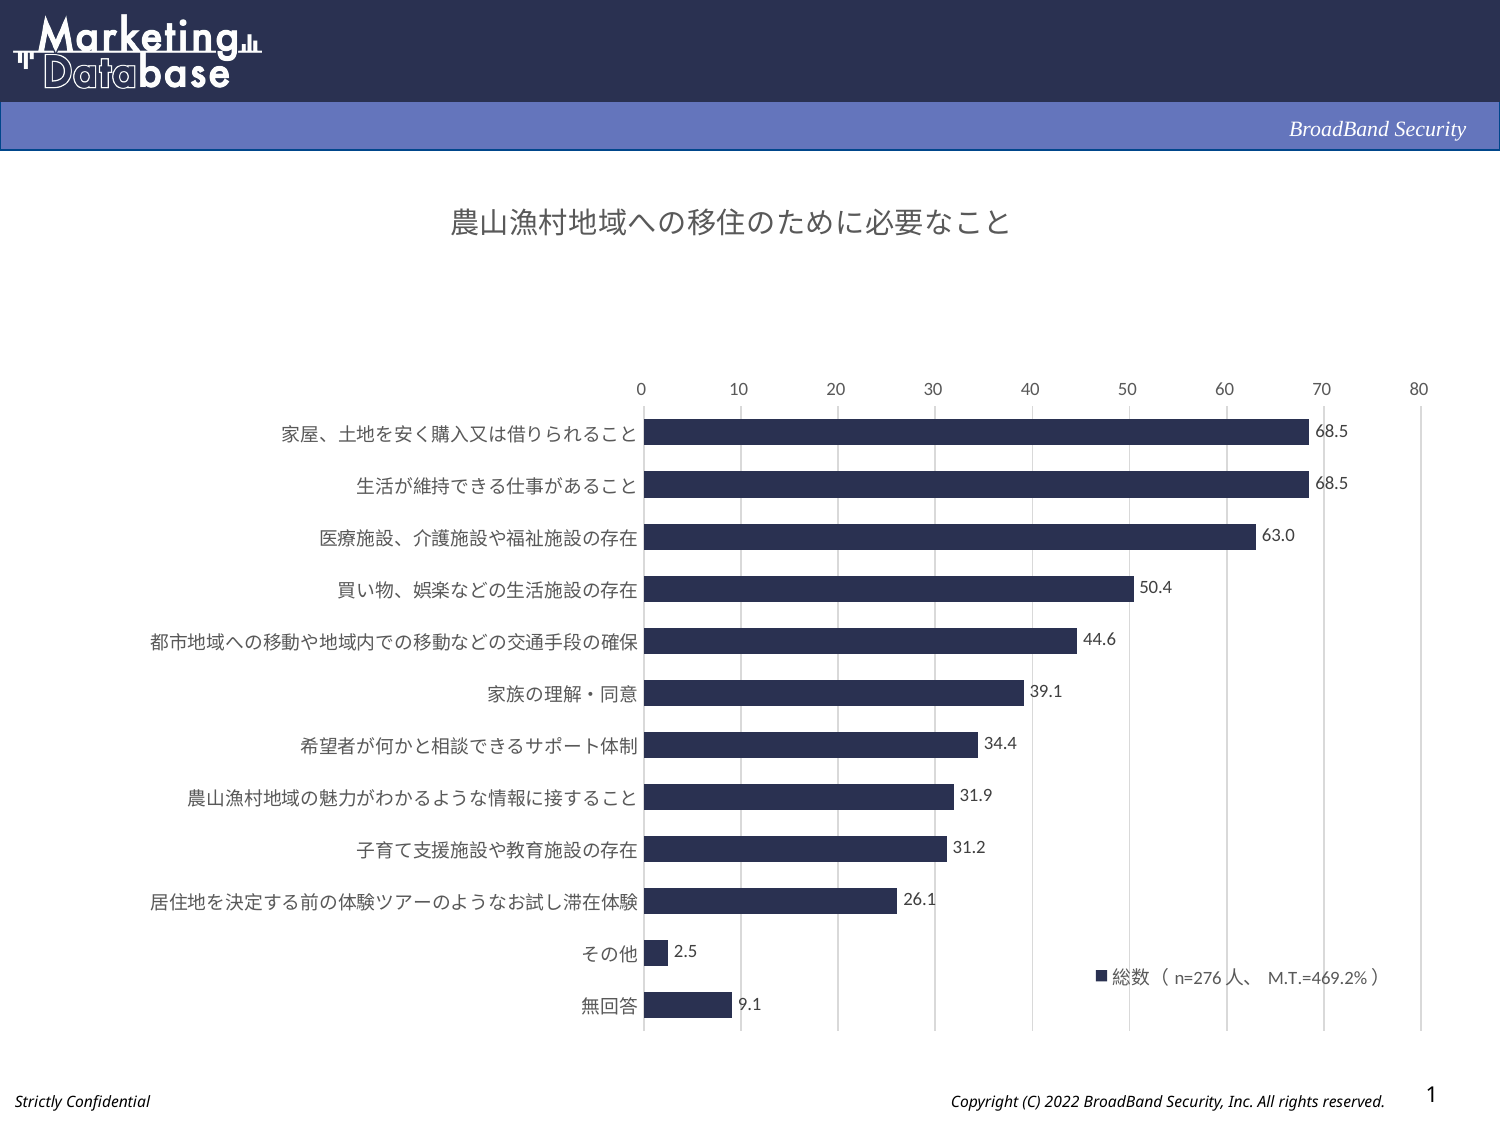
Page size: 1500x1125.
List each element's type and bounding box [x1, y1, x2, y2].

chart [0, 164, 1465, 1058]
picture [13, 14, 262, 89]
